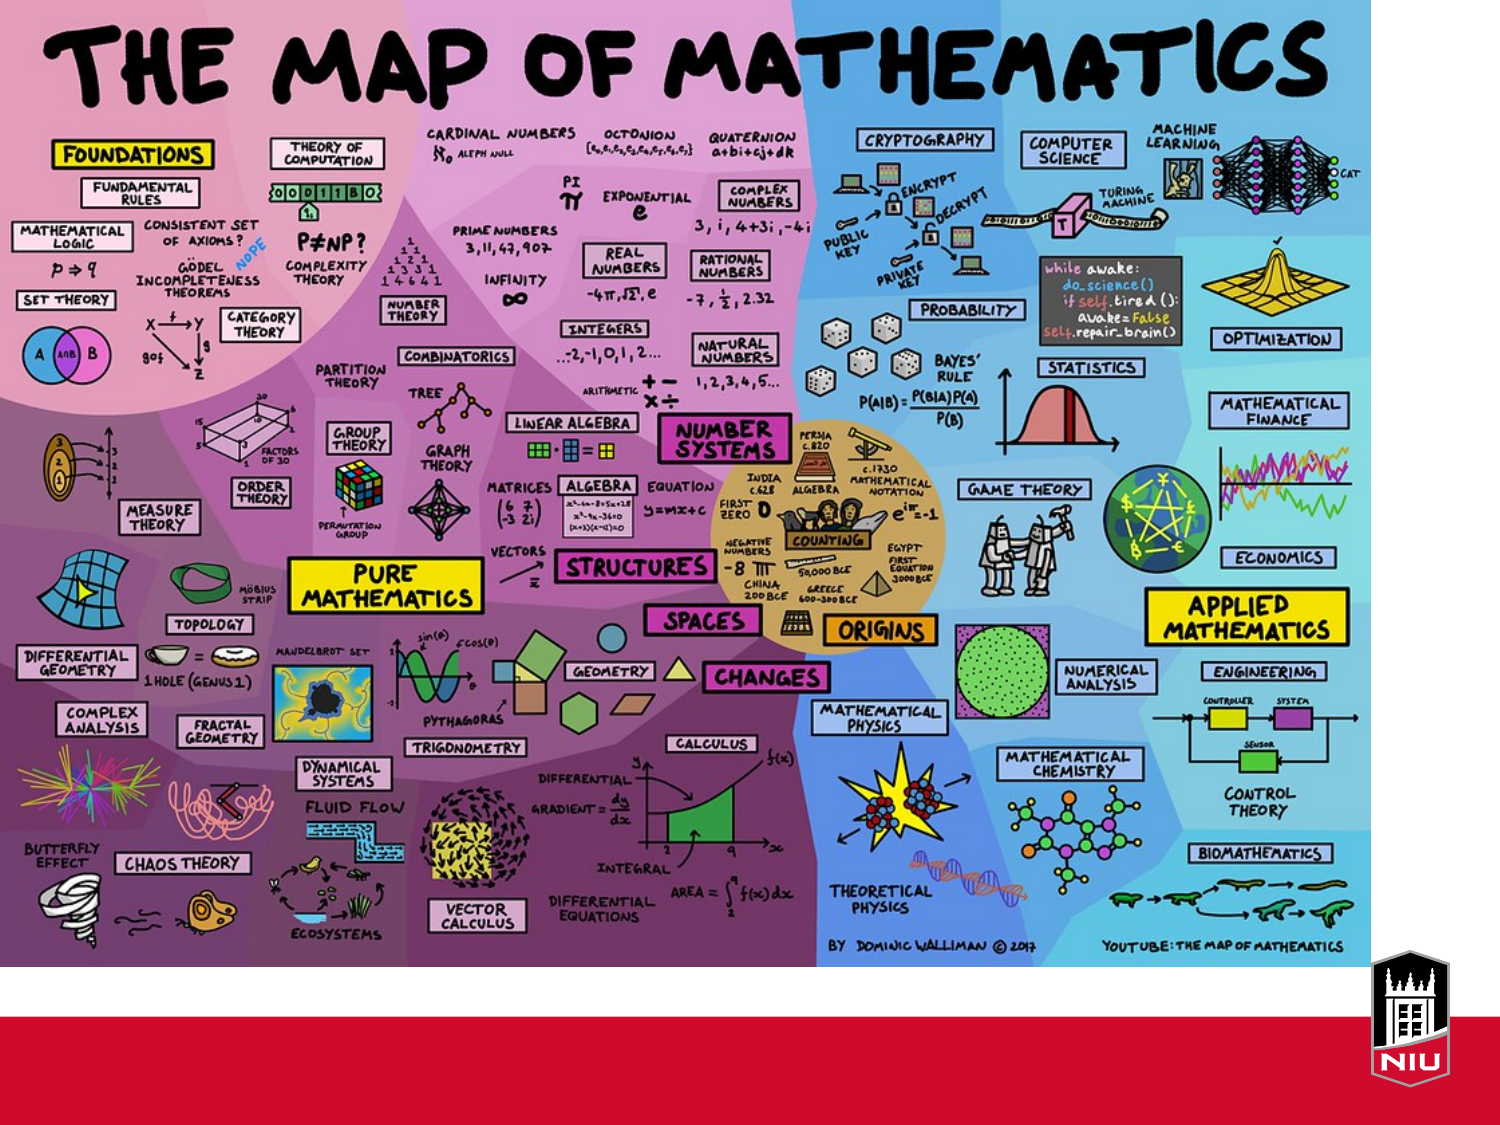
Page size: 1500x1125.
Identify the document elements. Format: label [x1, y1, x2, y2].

picture [0, 0, 1371, 967]
